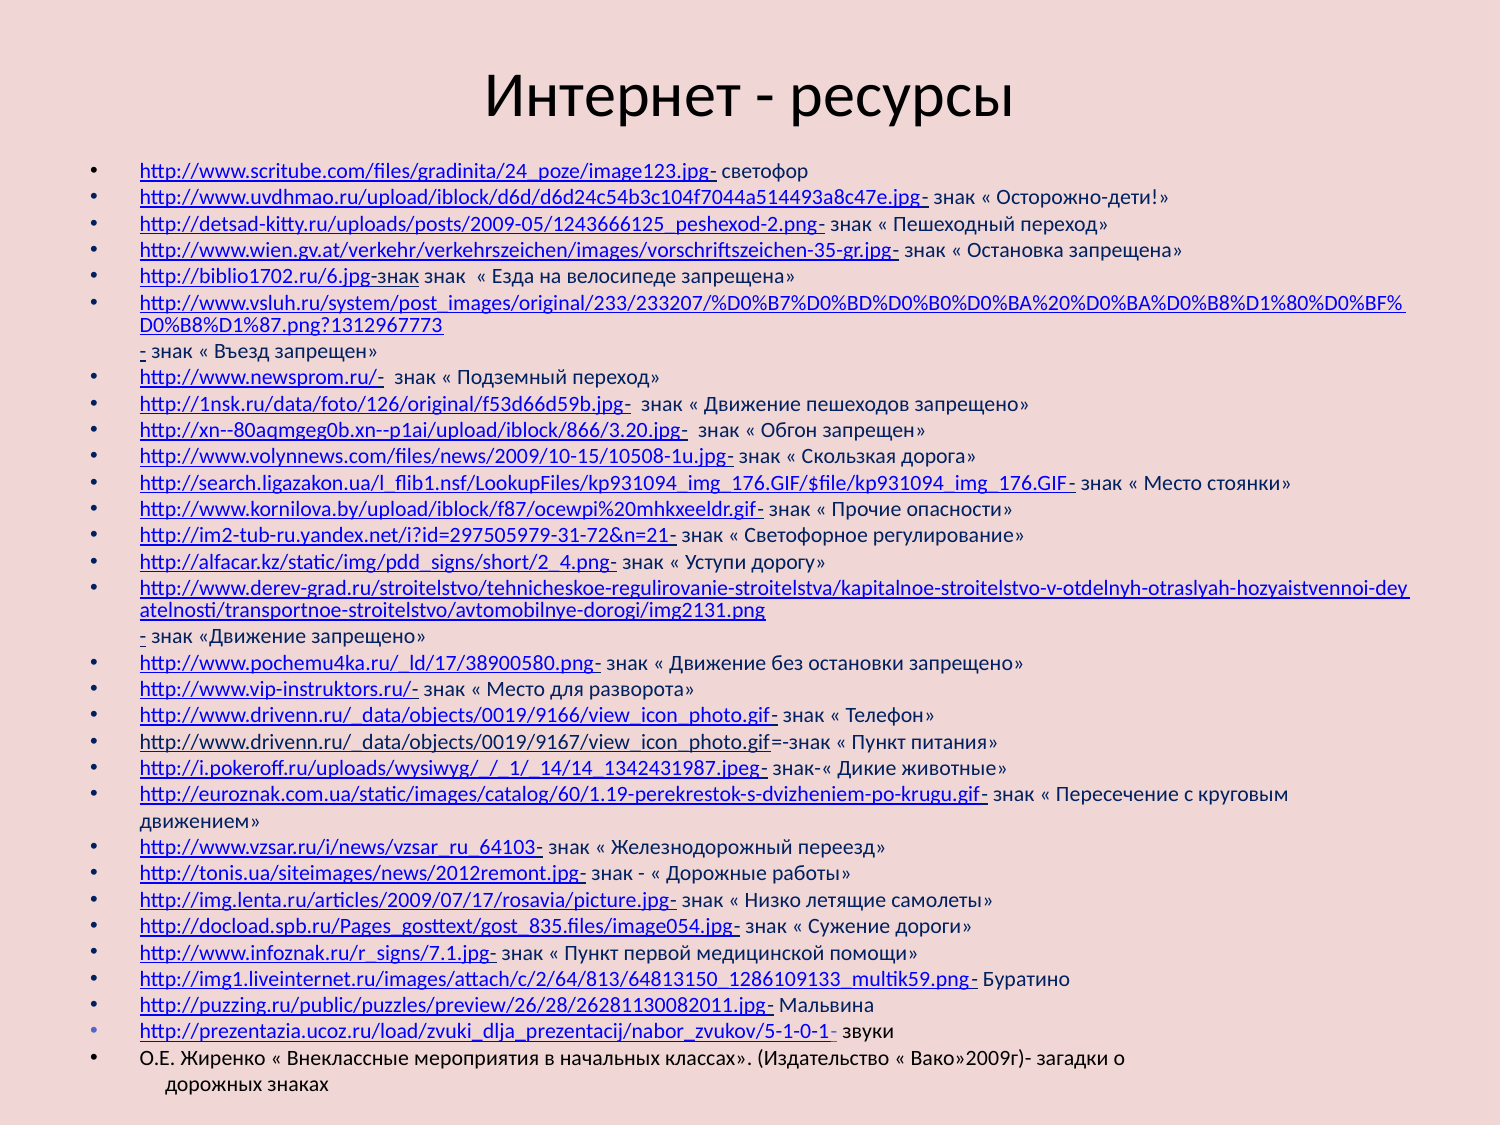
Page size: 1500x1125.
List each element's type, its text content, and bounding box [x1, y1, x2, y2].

list http://www.scritube.com/files/gradinita/24_poze/image123.jpg- светофор http://www.uvdhmao.ru/upload/iblock/d6d/d6d24c54b3c104f7044a514493a8c47e.jpg- знак « Осторожно-дети!» http://detsad-kitty.ru/uploads/posts/2009-05/1243666125_peshexod-2.png- знак « Пешеходный переход» http://www.wien.gv.at/verkehr/verkehrszeichen/images/vorschriftszeichen-35-gr.jpg- знак « Остановка запрещена» http://biblio1702.ru/6.jpg-знак знак « Езда на велосипеде запрещена» http://www.vsluh.ru/system/post_images/original/233/233207/%D0%B7%D0%BD%D0%B0%D0%BA%20%D0%BA%D0%B8%D1%80%D0%BF%D0%B8%D1%87.png?1312967773- знак « Въезд запрещен» http://www.newsprom.ru/- знак « Подземный переход» http://1nsk.ru/data/foto/126/original/f53d66d59b.jpg- знак « Движение пешеходов запрещено» http://xn--80aqmgeg0b.xn--p1ai/upload/iblock/866/3.20.jpg- знак « Обгон запрещен» http://www.volynnews.com/files/news/2009/10-15/10508-1u.jpg- знак « Скользкая дорога» http://search.ligazakon.ua/l_flib1.nsf/LookupFiles/kp931094_img_176.GIF/$file/kp931094_img_176.GIF- знак « Место стоянки» http://www.kornilova.by/upload/iblock/f87/ocewpi%20mhkxeeldr.gif- знак « Прочие опасности» http://im2-tub-ru.yandex.net/i?id=297505979-31-72&n=21- знак « Светофорное регулирование» http://alfacar.kz/static/img/pdd_signs/short/2_4.png- знак « Уступи дорогу» http://www.derev-grad.ru/stroitelstvo/tehnicheskoe-regulirovanie-stroitelstva/kapitalnoe-stroitelstvo-v-otdelnyh-otraslyah-hozyaistvennoi-deyatelnosti/transportnoe-stroitelstvo/avtomobilnye-dorogi/img2131.png- знак «Движение запрещено» http://www.pochemu4ka.ru/_ld/17/38900580.png- знак « Движение без остановки запрещено» http://www.vip-instruktors.ru/- знак « Место для разворота» http://www.drivenn.ru/_data/objects/0019/9166/view_icon_photo.gif- знак « Телефон» http://www.drivenn.ru/_data/objects/0019/9167/view_icon_photo.gif=-знак « Пункт питания» http://i.pokeroff.ru/uploads/wysiwyg/_/_1/_14/14_1342431987.jpeg- знак-« Дикие животные» http://euroznak.com.ua/static/images/catalog/60/1.19-perekrestok-s-dvizheniem-po-krugu.gif- знак « Пересечение с круговым движением» http://www.vzsar.ru/i/news/vzsar_ru_64103- знак « Железнодорожный переезд» http://tonis.ua/siteimages/news/2012remont.jpg- знак - « Дорожные работы» http://img.lenta.ru/articles/2009/07/17/rosavia/picture.jpg- знак « Низко летящие самолеты» http://docload.spb.ru/Pages_gosttext/gost_835.files/image054.jpg- знак « Сужение дороги» http://www.infoznak.ru/r_signs/7.1.jpg- знак « Пункт первой медицинской помощи» http://img1.liveinternet.ru/images/attach/c/2/64/813/64813150_1286109133_multik59.png- Буратино http://puzzing.ru/public/puzzles/preview/26/28/26281130082011.jpg- Мальвина http://prezentazia.ucoz.ru/load/zvuki_dlja_prezentacij/nabor_zvukov/5-1-0-1- звуки О.Е. Жиренко « Внеклассные мероприятия в начальных классах». (Издательство « Вако»2009г)- загадки о дорожных знаках [75, 149, 1425, 1083]
title Интернет - ресурсы [75, 45, 1425, 138]
